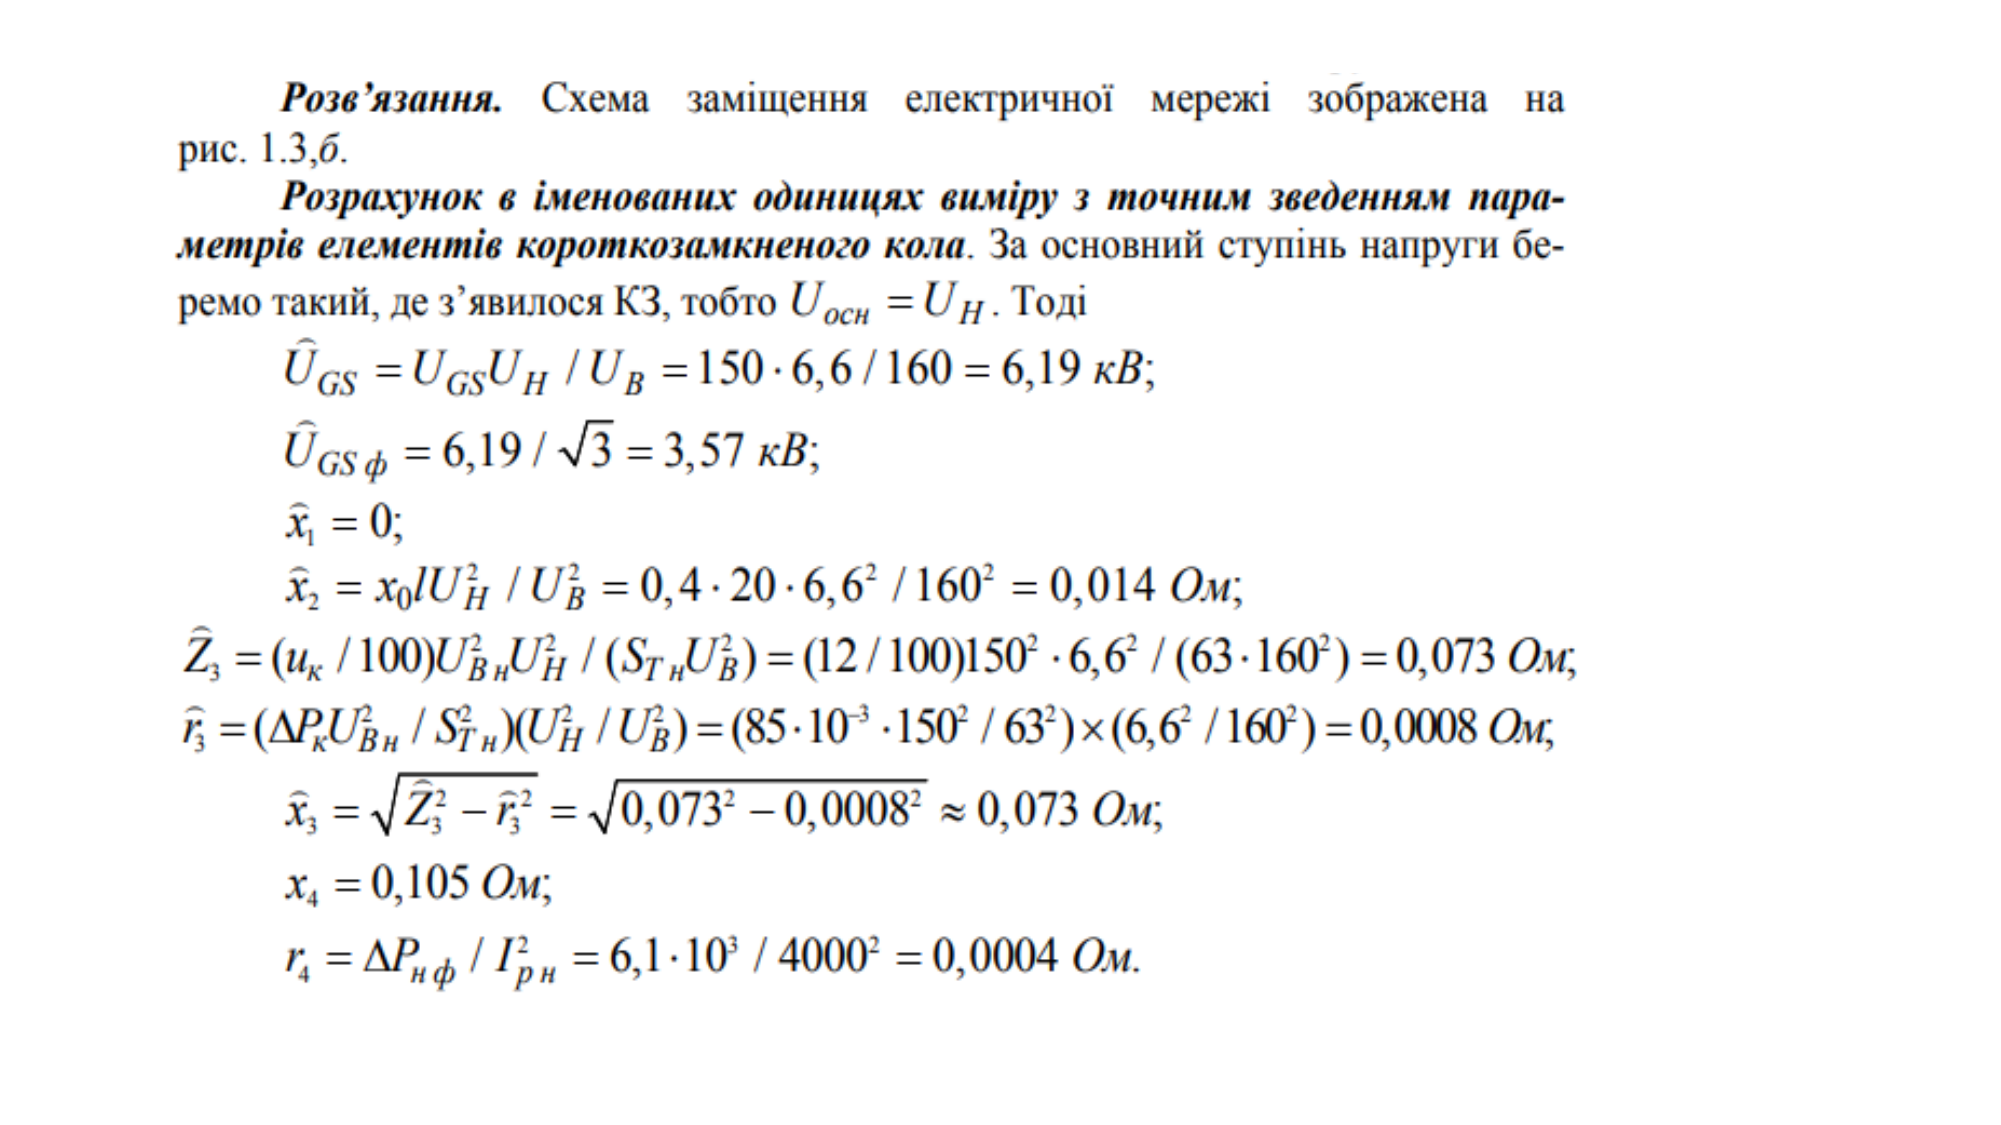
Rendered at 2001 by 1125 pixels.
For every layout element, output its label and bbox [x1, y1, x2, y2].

list [137, 73, 1652, 1028]
